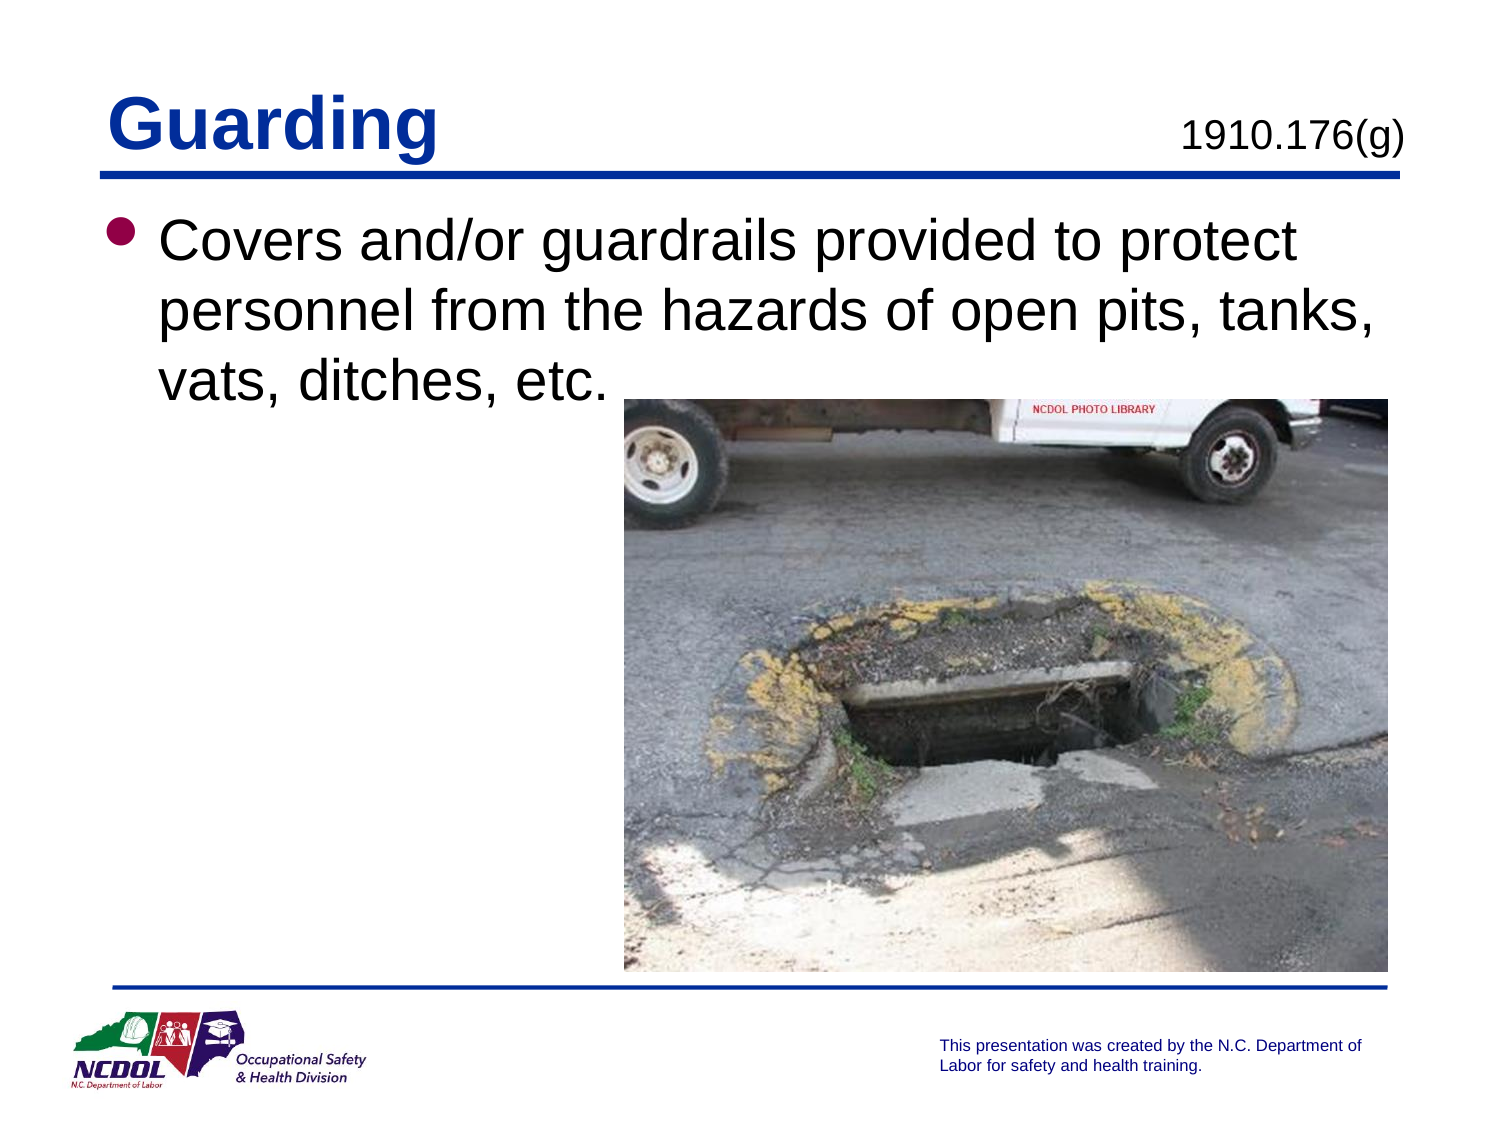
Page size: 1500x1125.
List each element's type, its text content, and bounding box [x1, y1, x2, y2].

picture [62, 1001, 375, 1099]
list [624, 399, 1388, 973]
title Guarding 1910.176(g) [99, 75, 1488, 166]
list Covers and/or guardrails provided to protect personnel from the hazards of open pits, tanks, vats, ditches, etc. [87, 195, 1413, 938]
